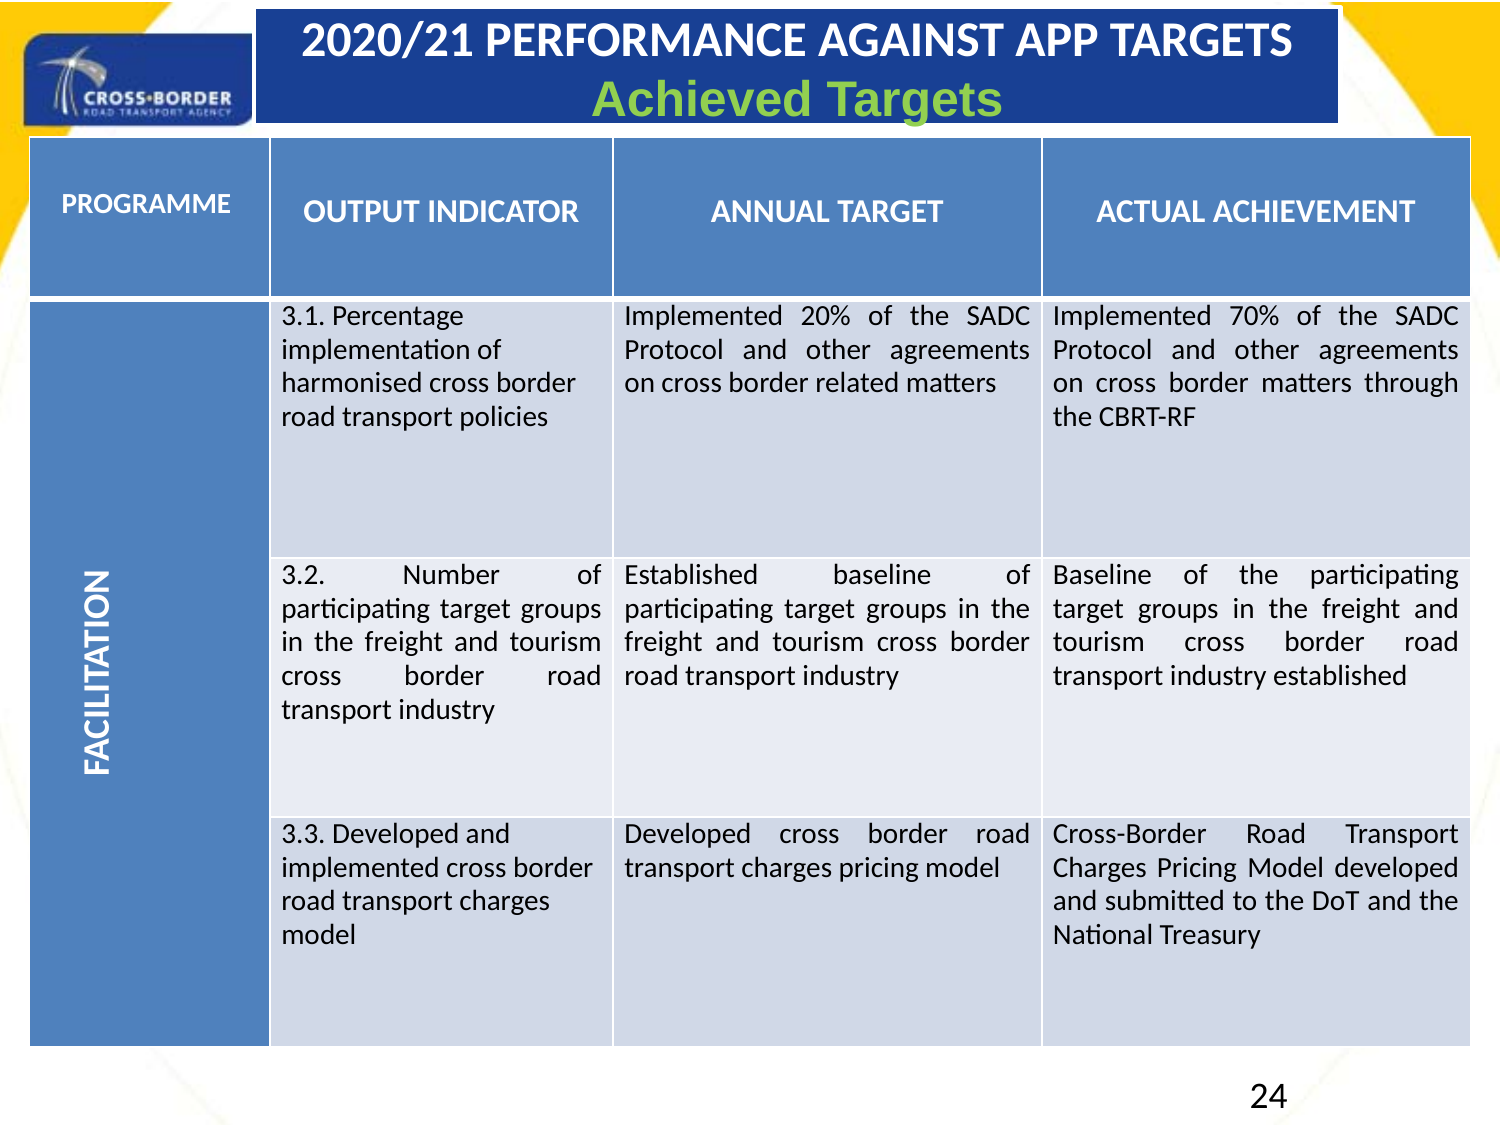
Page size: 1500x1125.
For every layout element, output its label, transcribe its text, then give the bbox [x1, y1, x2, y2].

text_box 24 [1234, 1063, 1423, 1124]
table_header ANNUAL TARGET [614, 138, 1041, 296]
table_cell 3.1. Percentage implementation of harmonised cross border road transport policies [271, 302, 612, 557]
table_cell Implemented 70% of the SADC Protocol and other agreements on cross border matters through the CBRT-RF [1043, 302, 1470, 557]
table_cell Implemented 20% of the SADC Protocol and other agreements on cross border related matters [614, 302, 1041, 557]
table_cell Developed cross border road transport charges pricing model [614, 818, 1041, 1046]
table_cell Established baseline of participating target groups in the freight and tourism cross border road transport industry [614, 559, 1041, 816]
table_cell 3.3. Developed and implemented cross border road transport charges model [271, 818, 612, 1046]
table_cell Baseline of the participating target groups in the freight and tourism cross border road transport industry established [1043, 559, 1470, 816]
table_cell Cross-Border Road Transport Charges Pricing Model developed and submitted to the DoT and the National Treasury [1043, 818, 1470, 1046]
table_header OUTPUT INDICATOR [271, 138, 612, 296]
table_cell FACILITATION [30, 302, 269, 1046]
table_header ACTUAL ACHIEVEMENT [1043, 138, 1470, 296]
table_header PROGRAMME [30, 138, 269, 296]
text_box 2020/21 PERFORMANCE AGAINST APP TARGETS Achieved Targets [252, 5, 1343, 127]
picture [0, 2, 1500, 1125]
table_cell 3.2. Number of participating target groups in the freight and tourism cross border road transport industry [271, 559, 612, 816]
